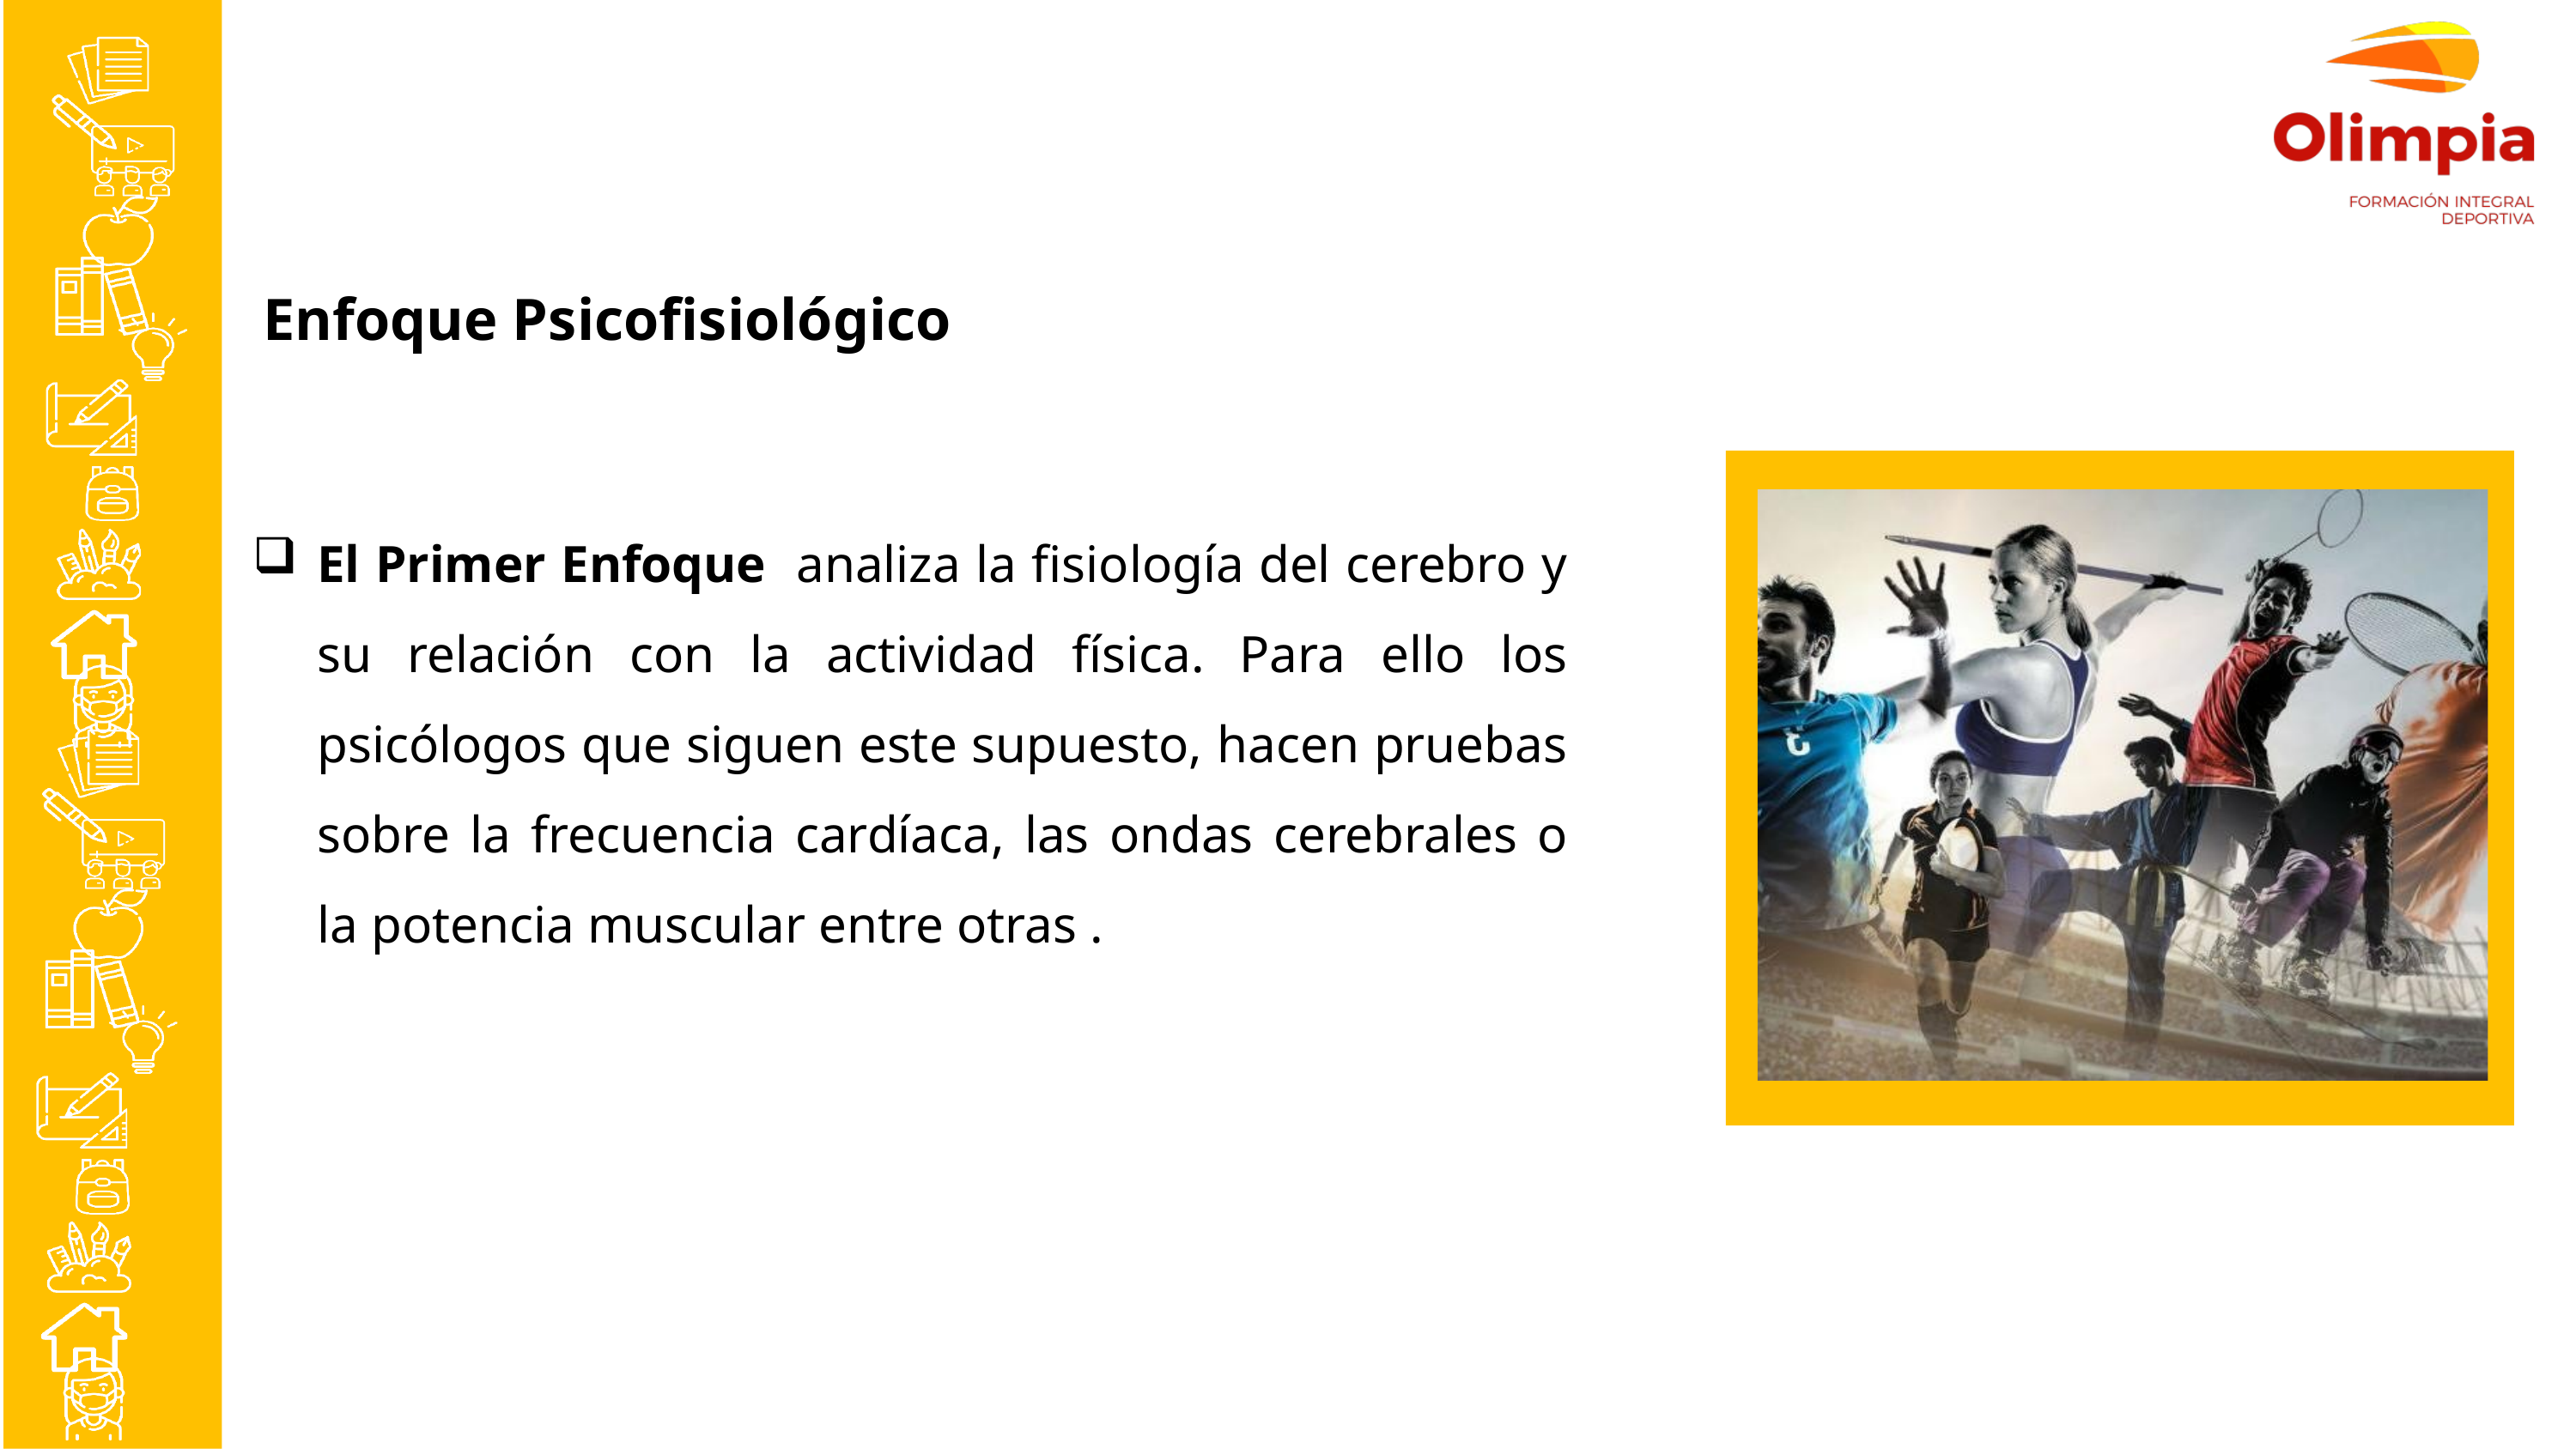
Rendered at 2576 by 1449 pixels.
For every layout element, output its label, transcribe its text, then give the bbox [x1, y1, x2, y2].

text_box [1725, 450, 2515, 1126]
text_box [3, 0, 222, 657]
picture [36, 817, 184, 1149]
picture [40, 1301, 143, 1440]
text_box [3, 827, 222, 1449]
picture [69, 1159, 136, 1215]
text_box Enfoque Psicofisiológico [250, 271, 1020, 358]
picture [46, 36, 193, 456]
text_box El Primer Enfoque analiza la fisiología del cerebro y su relación con la actividad física. Para ello los psicólogos que siguen este supuesto, hacen pruebas sobre la frecuencia cardíaca, las ondas cerebrales o la potencia muscular entre otras . [240, 495, 1581, 960]
picture [2264, 14, 2544, 237]
picture [51, 608, 137, 659]
picture [46, 1222, 131, 1293]
picture [79, 466, 145, 521]
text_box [0, 659, 817, 817]
picture [57, 529, 142, 600]
